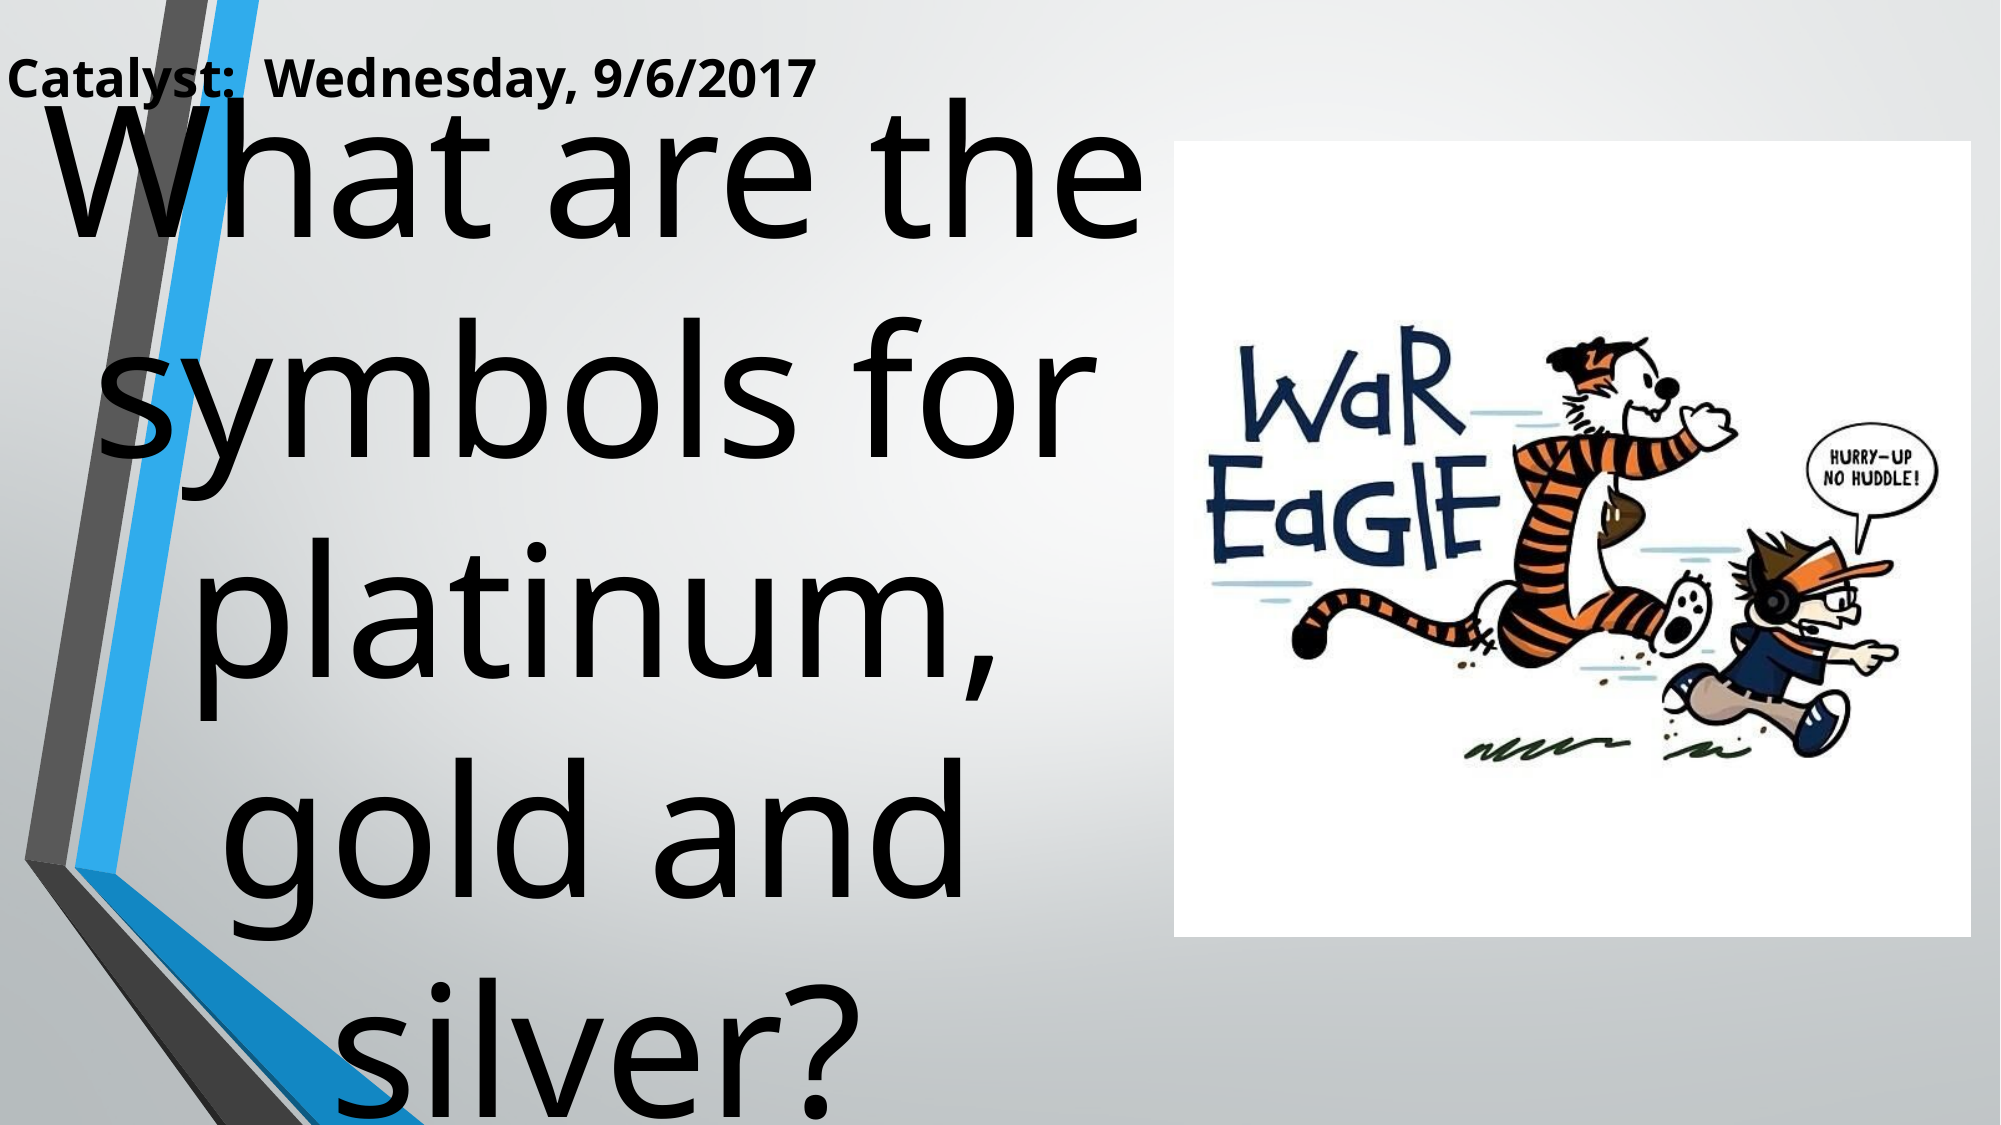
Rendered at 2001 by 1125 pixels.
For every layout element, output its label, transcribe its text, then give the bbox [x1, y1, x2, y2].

picture [1174, 140, 1971, 937]
list What are the symbols for platinum, gold and silver? [0, 225, 1226, 984]
title Catalyst: Wednesday, 9/6/2017 [0, 0, 858, 116]
